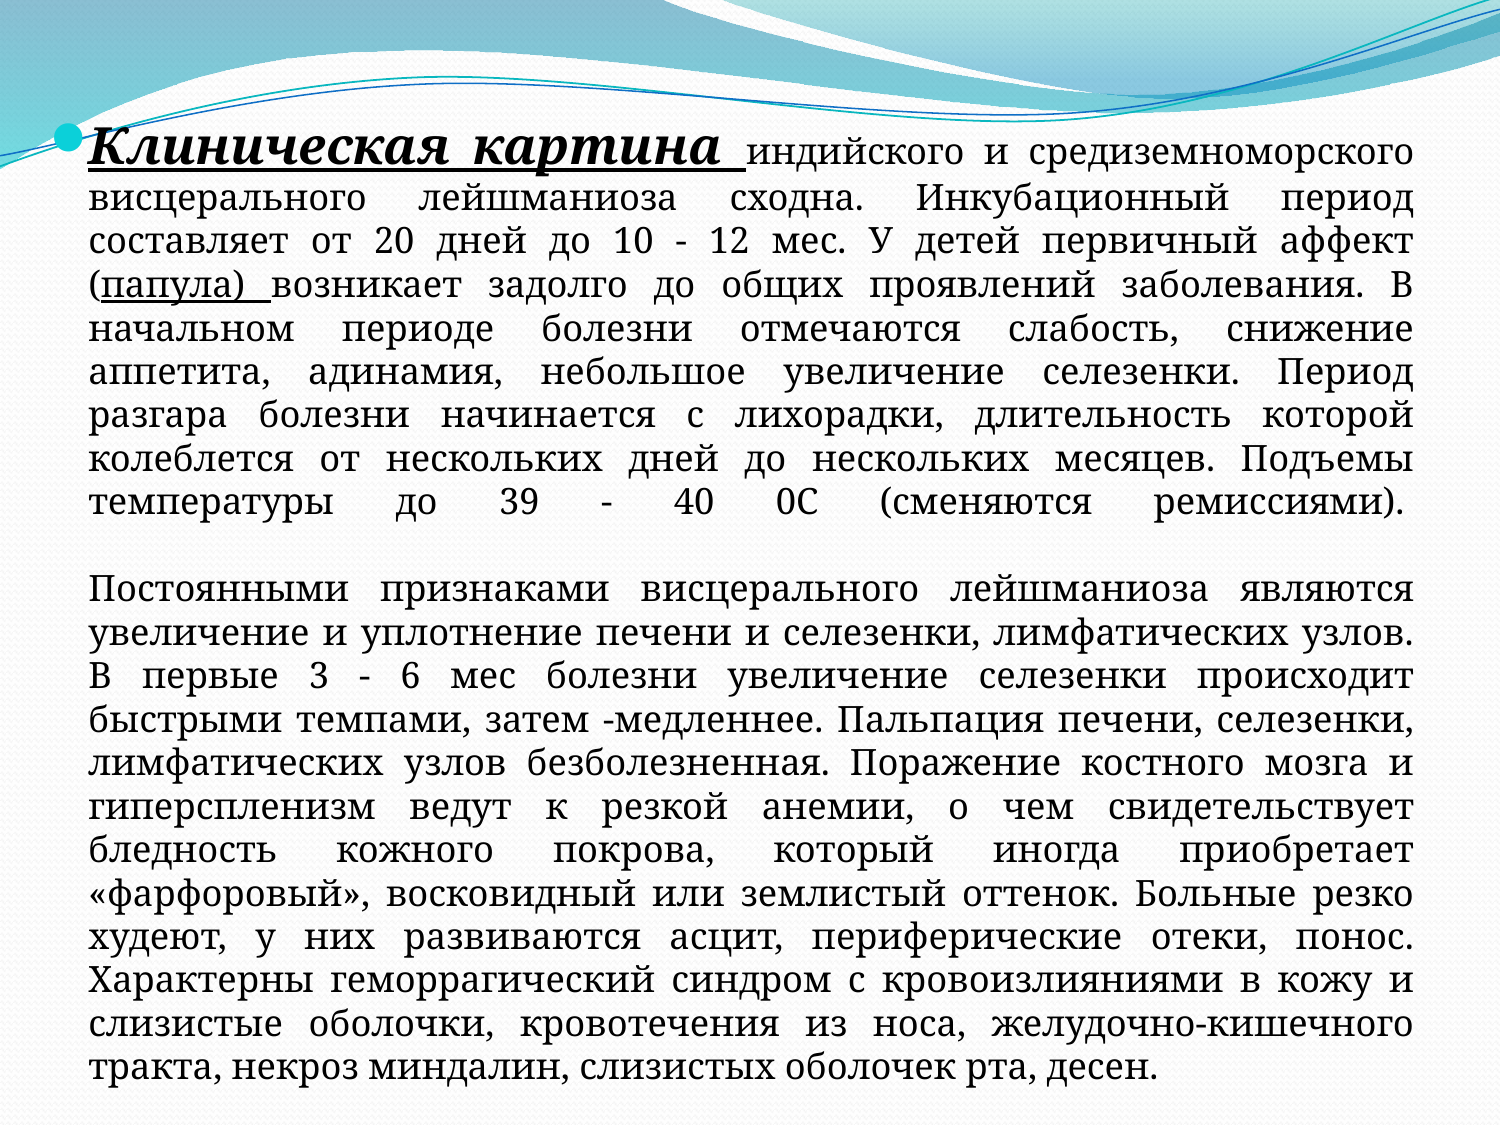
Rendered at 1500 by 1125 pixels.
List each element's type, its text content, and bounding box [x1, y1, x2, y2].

list Клиническая картина индийского и средиземноморского висцерального лейшманиоза сходна. Инкубационный период составляет от 20 дней до 10 - 12 мес. У детей первичный аффект (папула) возникает задолго до общих проявлений заболевания. В начальном периоде болезни отмечаются слабость, снижение аппетита, адинамия, небольшое увеличение селезенки. Период разгара болезни начинается с лихорадки, длительность которой колеблется от нескольких дней до нескольких месяцев. Подъемы температуры до 39 - 40 0С (сменяются ремиссиями). Постоянными признаками висцерального лейшманиоза являются увеличение и уплотнение печени и селезенки, лимфатических узлов. В первые 3 - 6 мес болезни увеличение селезенки происходит быстрыми темпами, затем -медленнее. Пальпация печени, селезенки, лимфатических узлов безболезненная. Поражение костного мозга и гиперспленизм ведут к резкой анемии, о чем свидетельствует бледность кожного покрова, который иногда приобретает «фарфоровый», восковидный или землистый оттенок. Больные резко худеют, у них развиваются асцит, периферические отеки, понос. Характерны геморрагический синдром с кровоизлияниями в кожу и слизистые оболочки, кровотечения из носа, желудочно-кишечного тракта, некроз миндалин, слизистых оболочек рта, десен. [35, 105, 1430, 1125]
